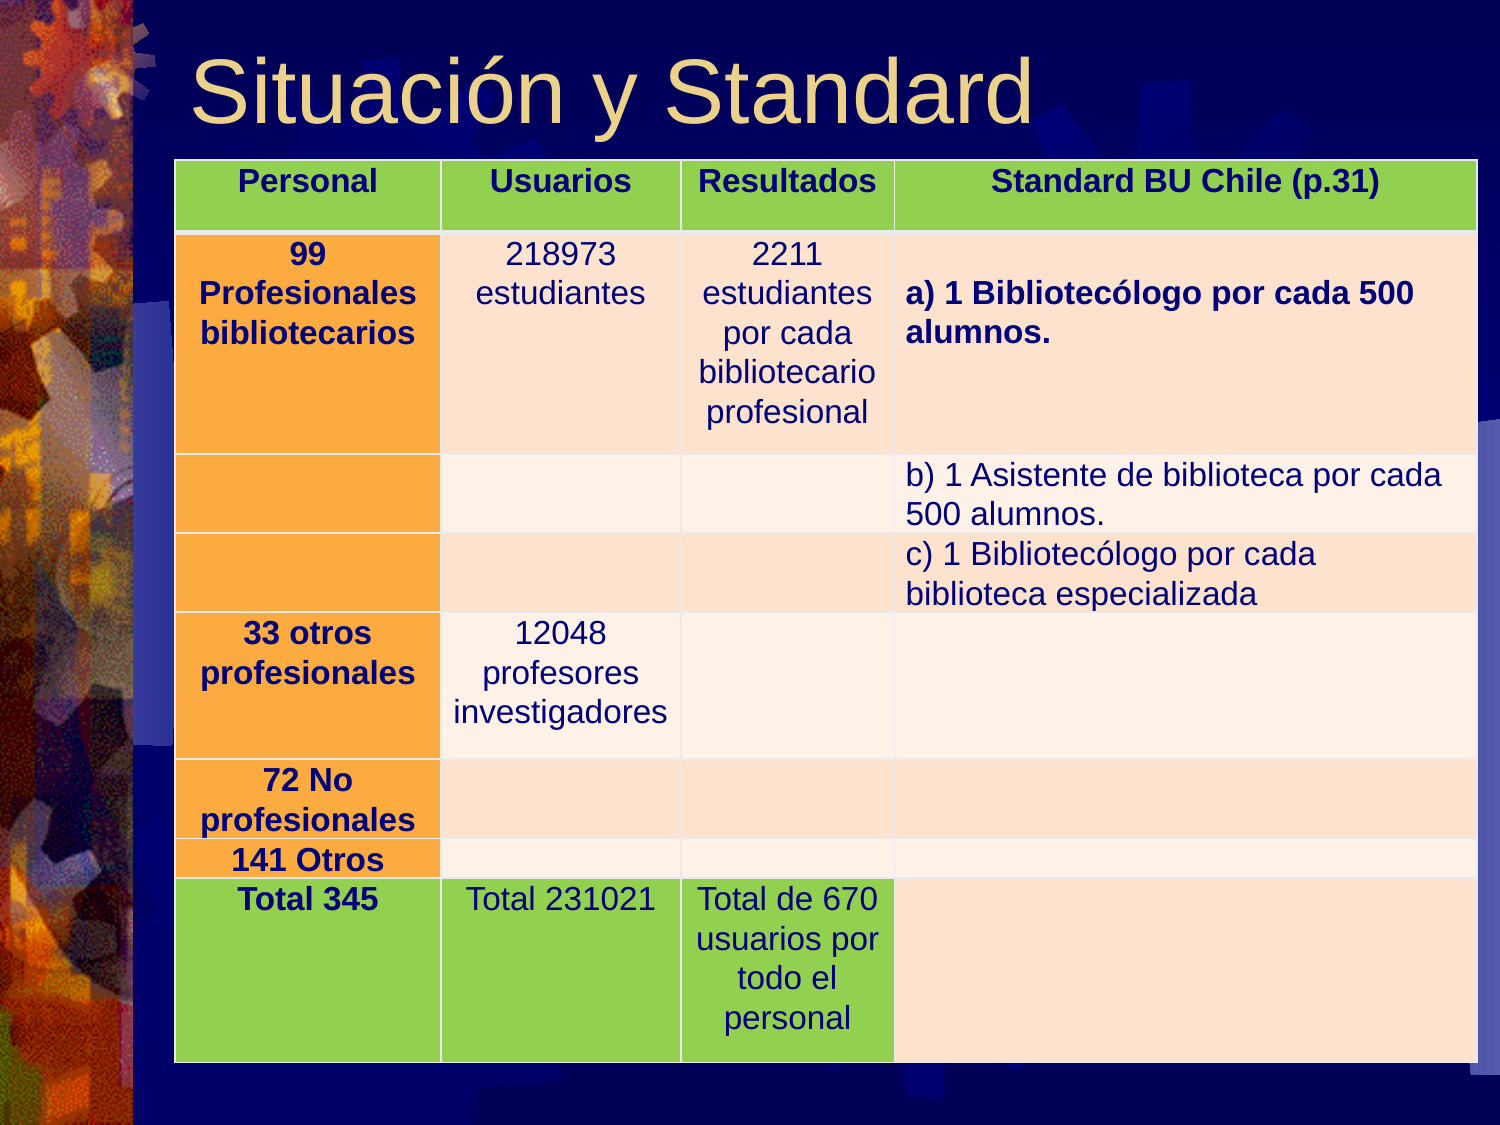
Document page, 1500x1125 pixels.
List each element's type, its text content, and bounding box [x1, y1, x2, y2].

table_cell [442, 534, 680, 611]
table_cell [176, 455, 440, 532]
table_cell 33 otros profesionales [176, 613, 440, 758]
table_cell [682, 534, 894, 611]
table_cell b) 1 Asistente de biblioteca por cada 500 alumnos. [895, 455, 1476, 532]
table_cell 99 Profesionales bibliotecarios [176, 235, 440, 453]
table_cell 12048 profesores investigadores [442, 613, 680, 758]
table_cell Total de 670 usuarios por todo el personal [682, 879, 894, 1062]
table_cell [682, 613, 894, 758]
table_header Usuarios [442, 161, 680, 230]
table_cell [682, 455, 894, 532]
table_cell 72 No profesionales [176, 760, 440, 838]
table_cell [895, 613, 1476, 758]
table_cell [176, 534, 440, 611]
table_cell Total 231021 [442, 879, 680, 1062]
table_cell [442, 760, 680, 838]
table_cell [895, 879, 1476, 1062]
table_cell [442, 839, 680, 877]
table_cell [895, 760, 1476, 838]
title Situación y Standard [174, 49, 1451, 150]
table_cell a) 1 Bibliotecólogo por cada 500 alumnos. [895, 235, 1476, 453]
table_header Resultados [682, 161, 894, 230]
table_header Standard BU Chile (p.31) [895, 161, 1476, 230]
table_cell [682, 760, 894, 838]
table_cell [682, 839, 894, 877]
picture [0, 0, 133, 1125]
table_header Personal [176, 161, 440, 230]
table_cell 218973 estudiantes [442, 235, 680, 453]
table_cell [442, 455, 680, 532]
table_cell 2211 estudiantes por cada bibliotecario profesional [682, 235, 894, 453]
table_cell c) 1 Bibliotecólogo por cada biblioteca especializada [895, 534, 1476, 611]
table_cell Total 345 [176, 879, 440, 1062]
table_cell [895, 839, 1476, 877]
table_cell 141 Otros [176, 839, 440, 877]
